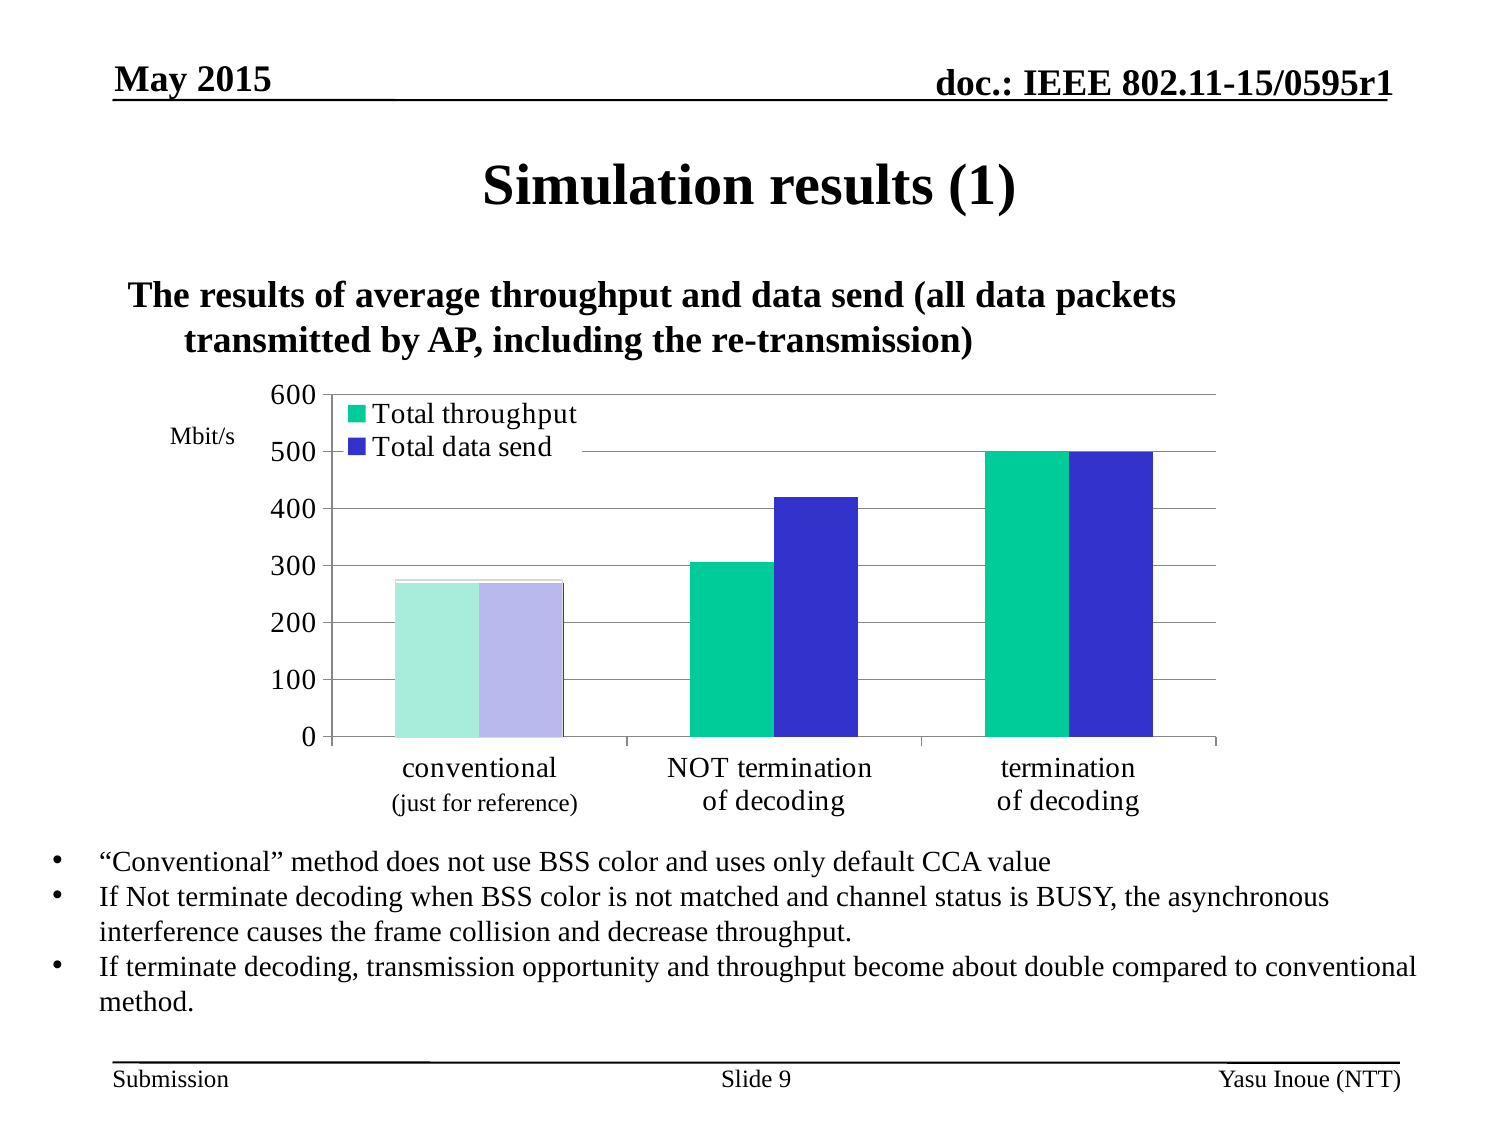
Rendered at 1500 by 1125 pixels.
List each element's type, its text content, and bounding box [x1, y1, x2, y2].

slide_number Slide 9 [686, 1061, 826, 1101]
footer Yasu Inoue (NTT) [878, 1061, 1402, 1093]
text_box Mbit/s [112, 412, 244, 458]
chart [249, 374, 1287, 844]
text_box “Conventional” method does not use BSS color and uses only default CCA value If Not terminate decoding when BSS color is not matched and channel status is BUSY, the asynchronous interference causes the frame collision and decrease throughput. If terminate decoding, transmission opportunity and throughput become about double compared to conventional method. [37, 834, 1463, 1025]
list The results of average throughput and data send (all data packets transmitted by AP, including the re-transmission) [112, 262, 1388, 834]
title Simulation results (1) [112, 112, 1388, 251]
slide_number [114, 54, 423, 100]
